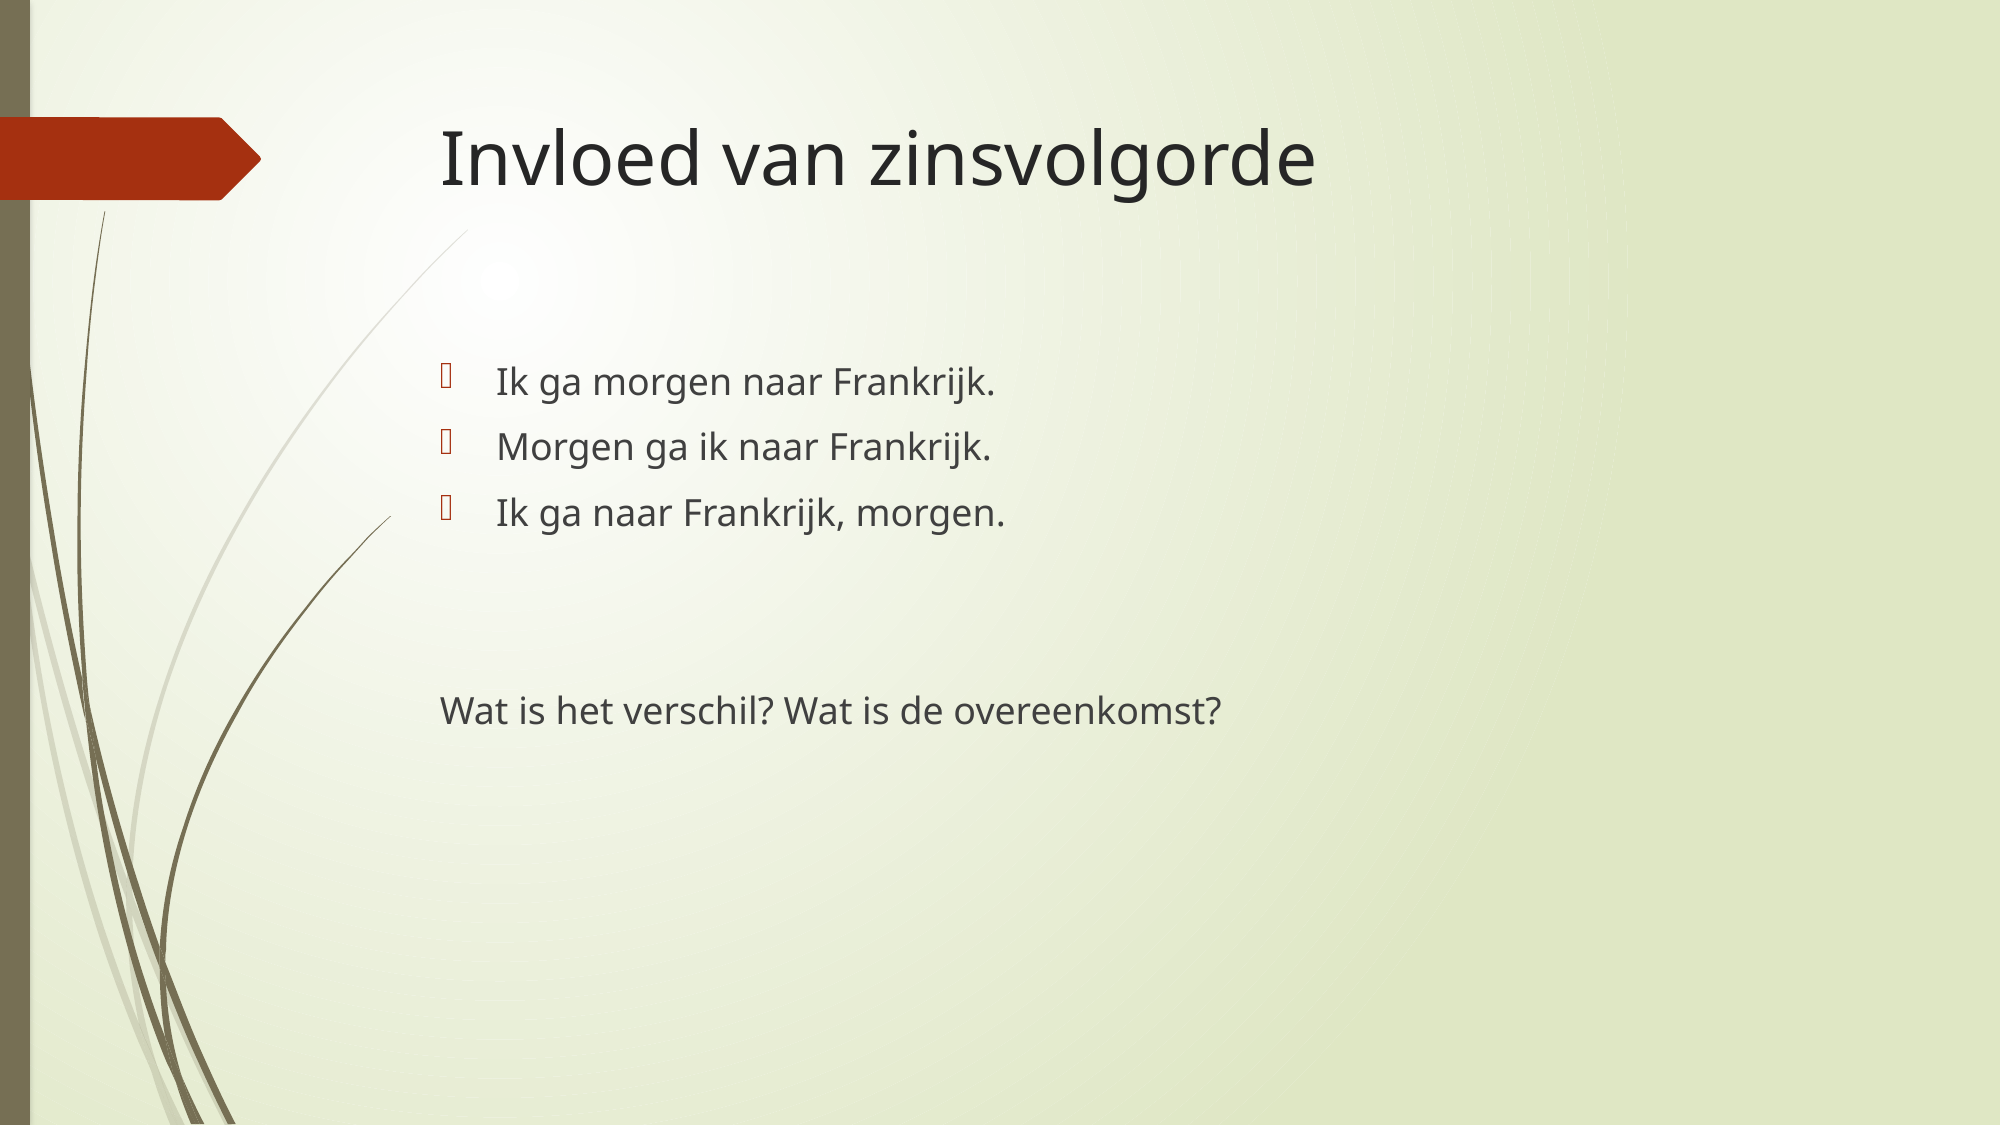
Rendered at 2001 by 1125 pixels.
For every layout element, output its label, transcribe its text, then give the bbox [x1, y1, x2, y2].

list Ik ga morgen naar Frankrijk. Morgen ga ik naar Frankrijk. Ik ga naar Frankrijk, morgen. Wat is het verschil? Wat is de overeenkomst? [424, 350, 1888, 970]
title Invloed van zinsvolgorde [425, 102, 1888, 313]
